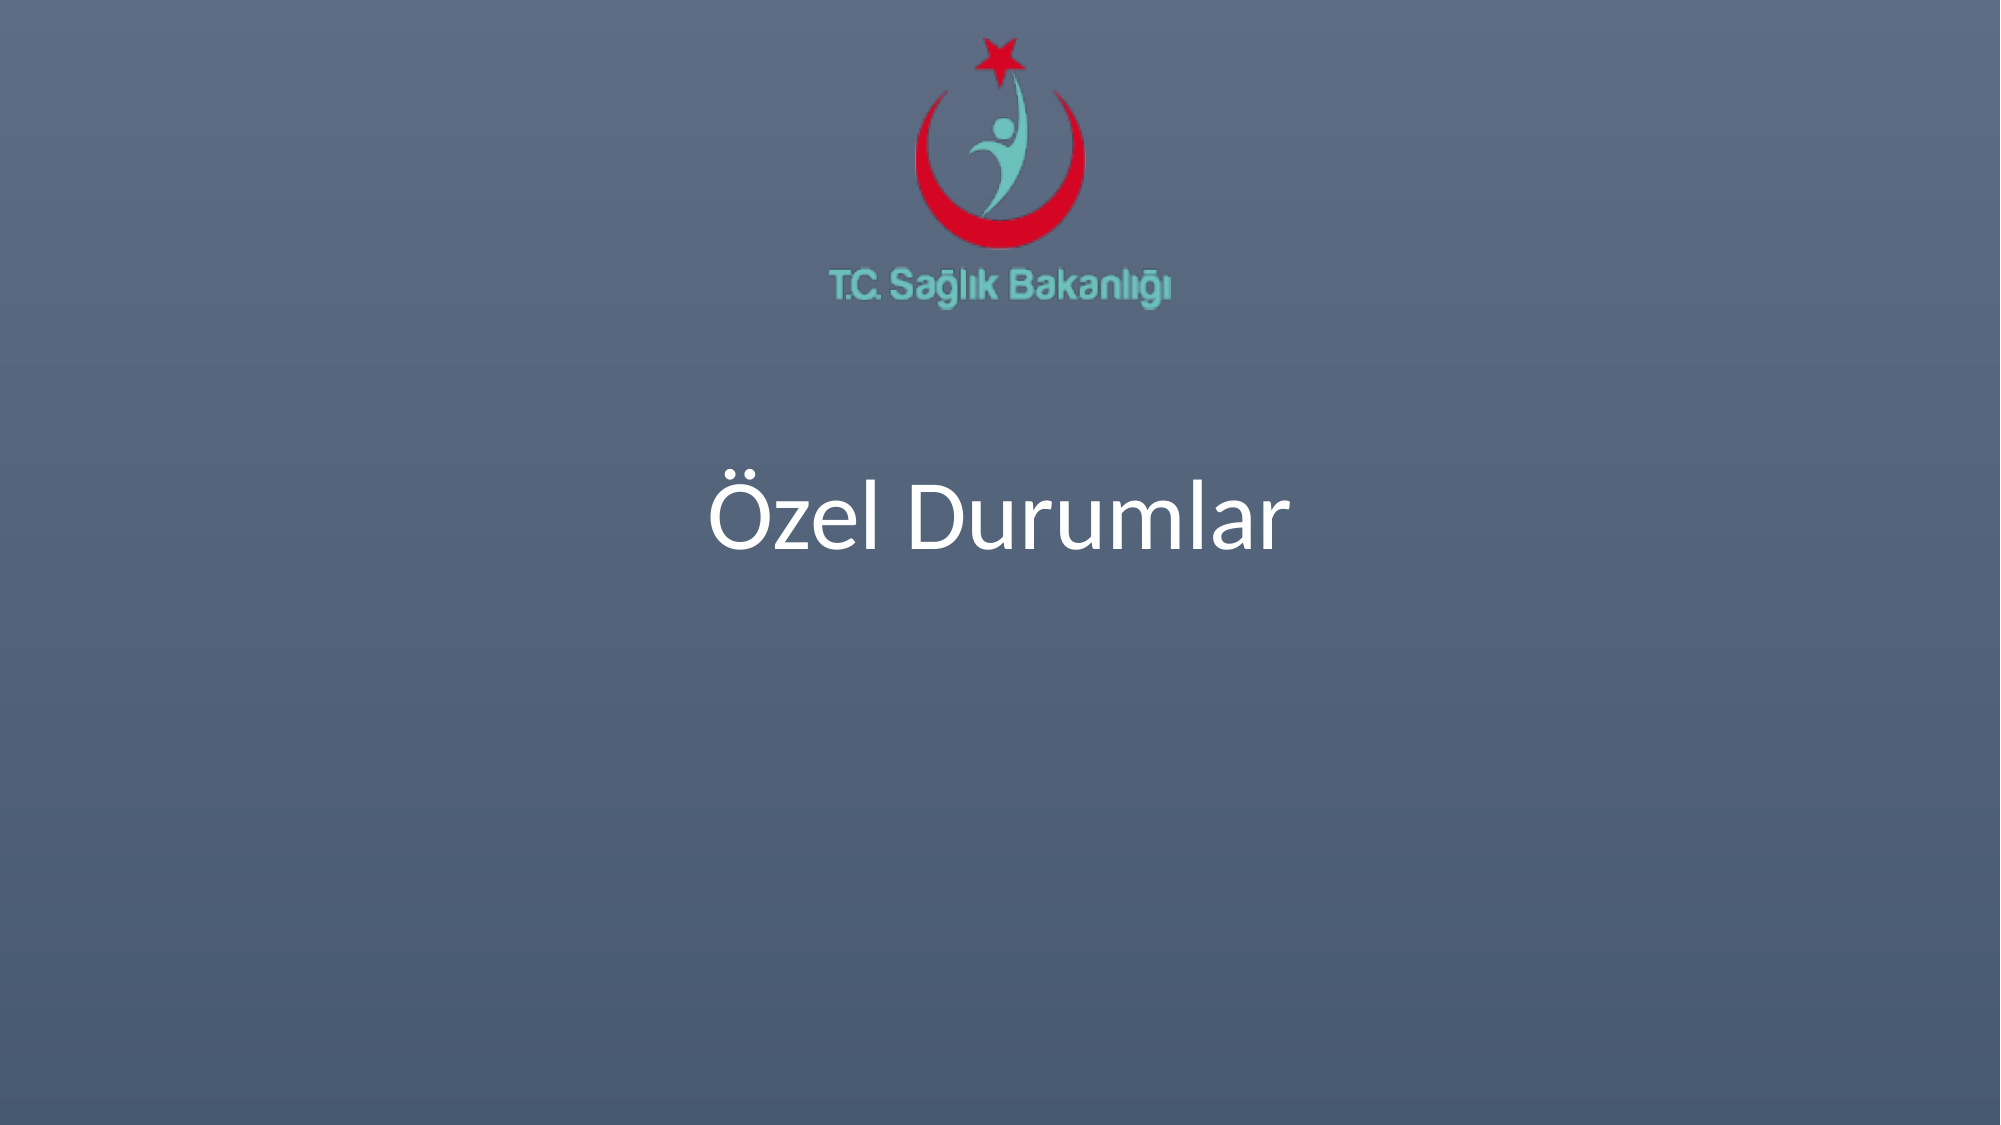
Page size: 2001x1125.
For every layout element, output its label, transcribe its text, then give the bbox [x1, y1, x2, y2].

picture [829, 38, 1171, 310]
list Özel Durumlar [0, 456, 2000, 1125]
